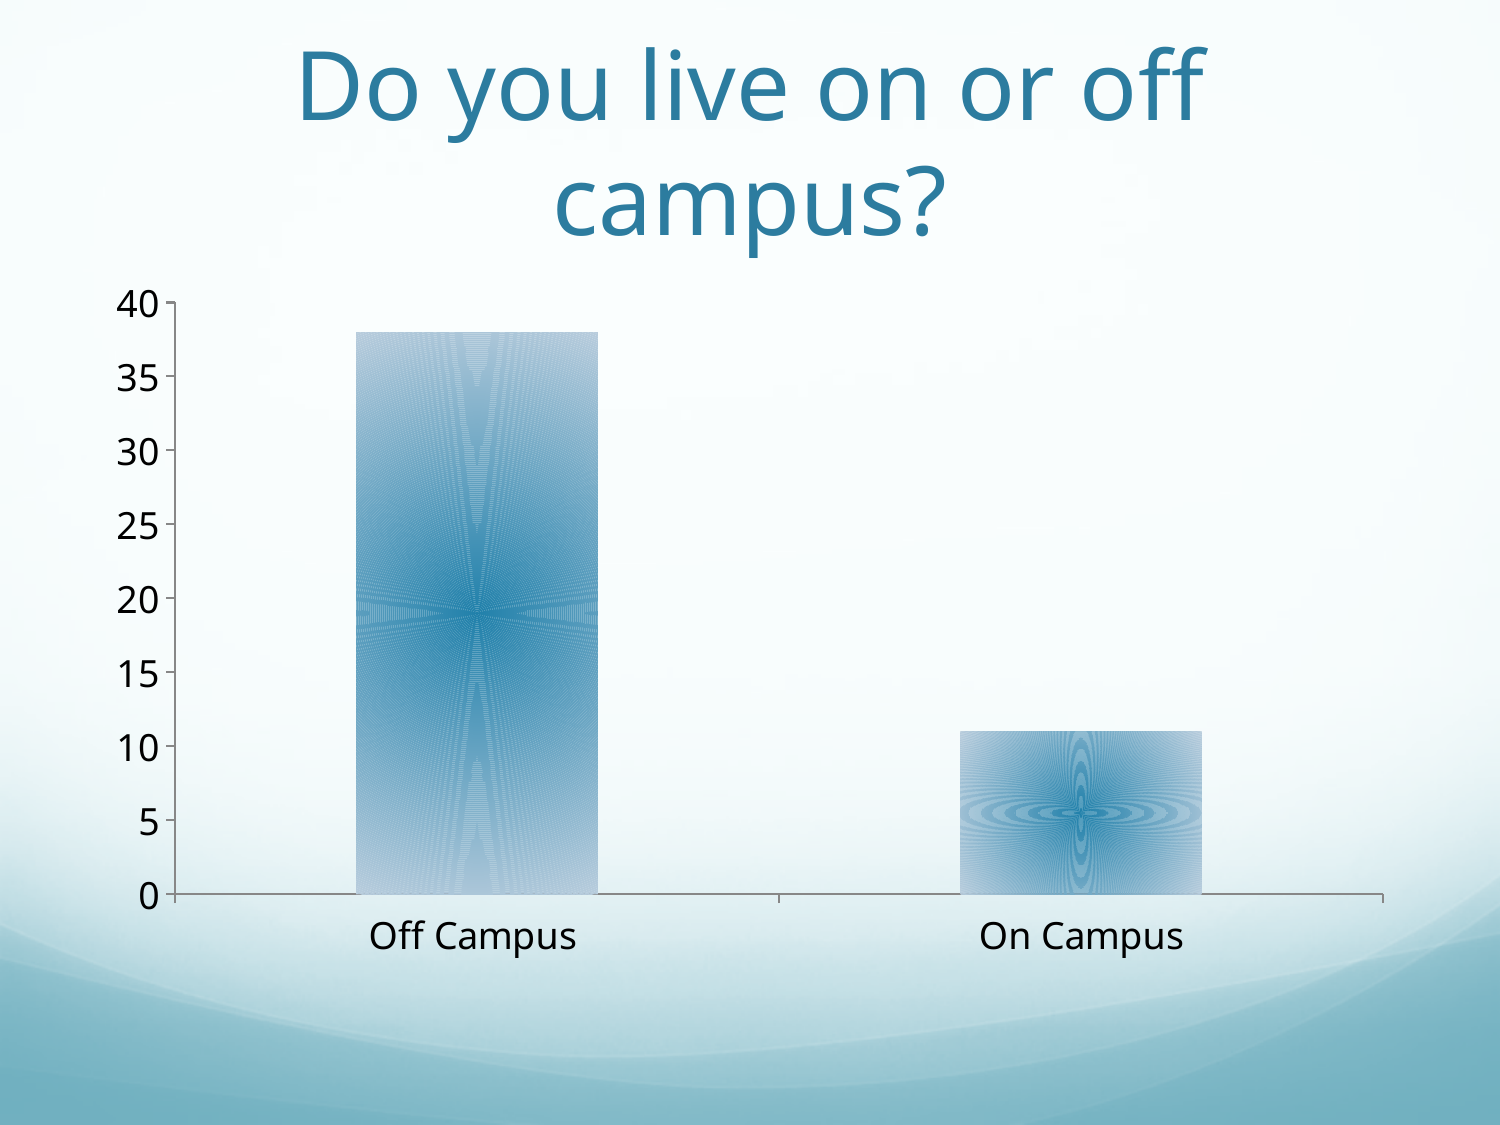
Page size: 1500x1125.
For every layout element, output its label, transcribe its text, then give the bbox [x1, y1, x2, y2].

chart [89, 261, 1410, 976]
title Do you live on or off campus? [90, 43, 1410, 260]
